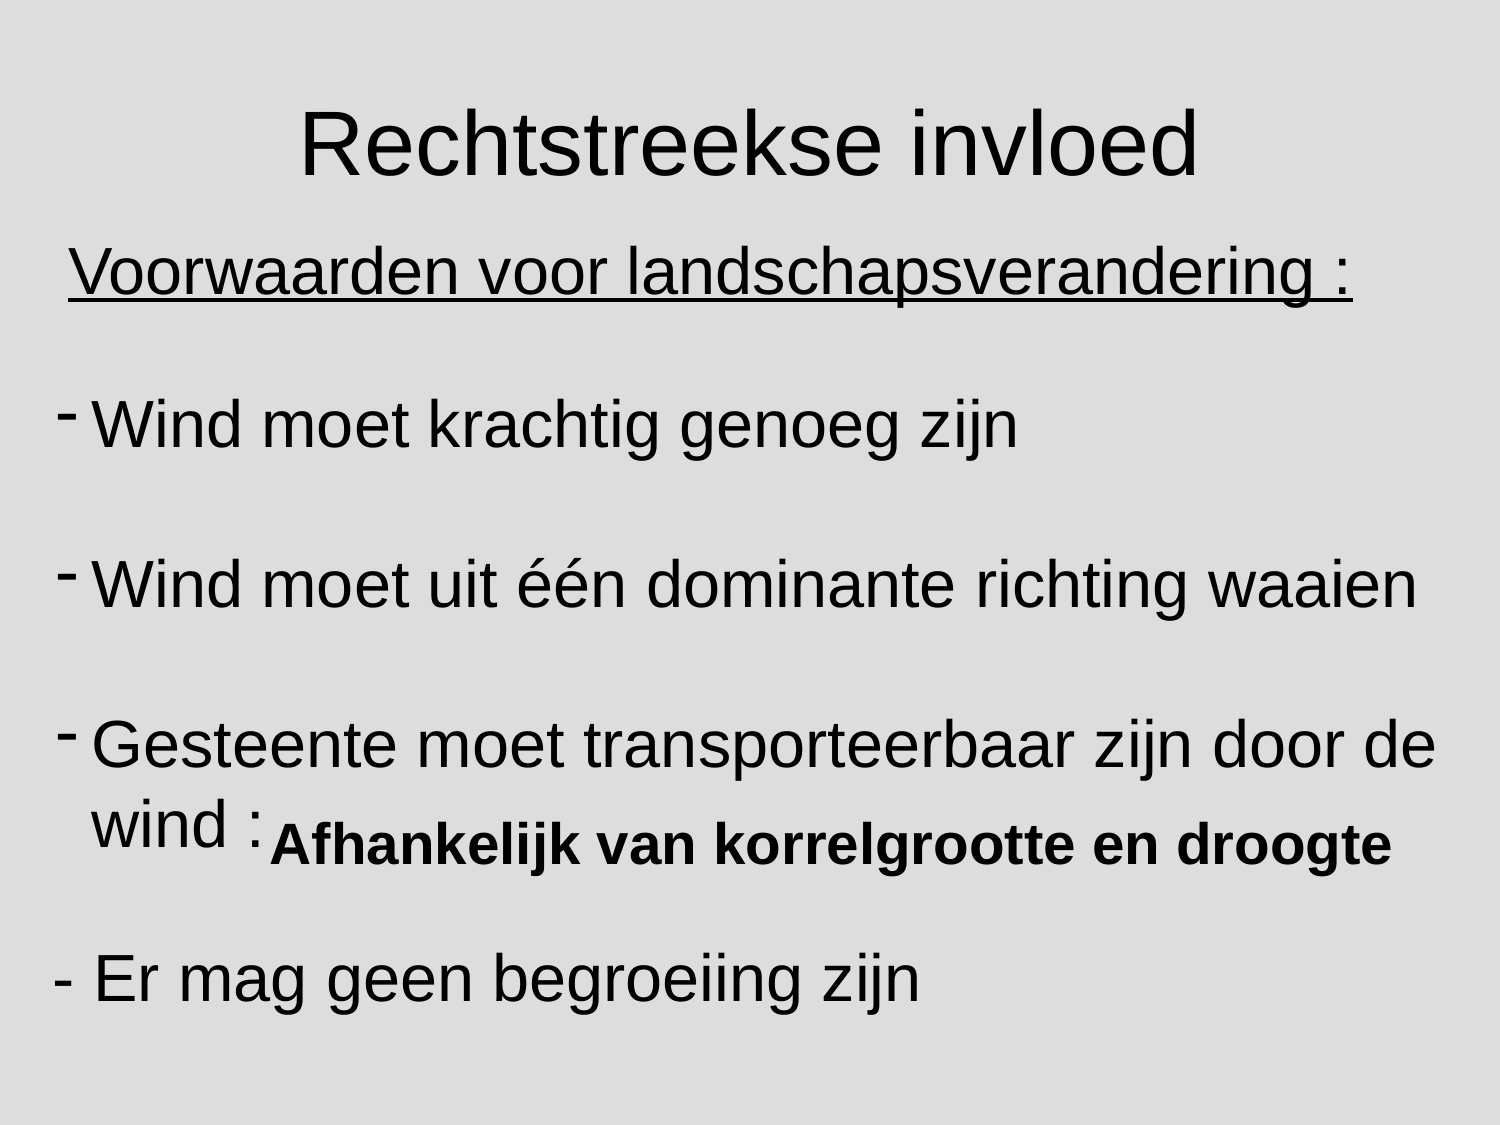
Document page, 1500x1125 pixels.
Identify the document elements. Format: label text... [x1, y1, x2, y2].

title Rechtstreekse invloed [74, 44, 1426, 233]
text_box Afhankelijk van korrelgrootte en droogte [254, 798, 1410, 884]
text_box Wind moet krachtig genoeg zijn Wind moet uit één dominante richting waaien Gesteente moet transporteerbaar zijn door de wind : [41, 373, 1459, 868]
list Voorwaarden voor landschapsverandering : [52, 219, 1404, 332]
text_box - Er mag geen begroeiing zijn [38, 927, 938, 1022]
